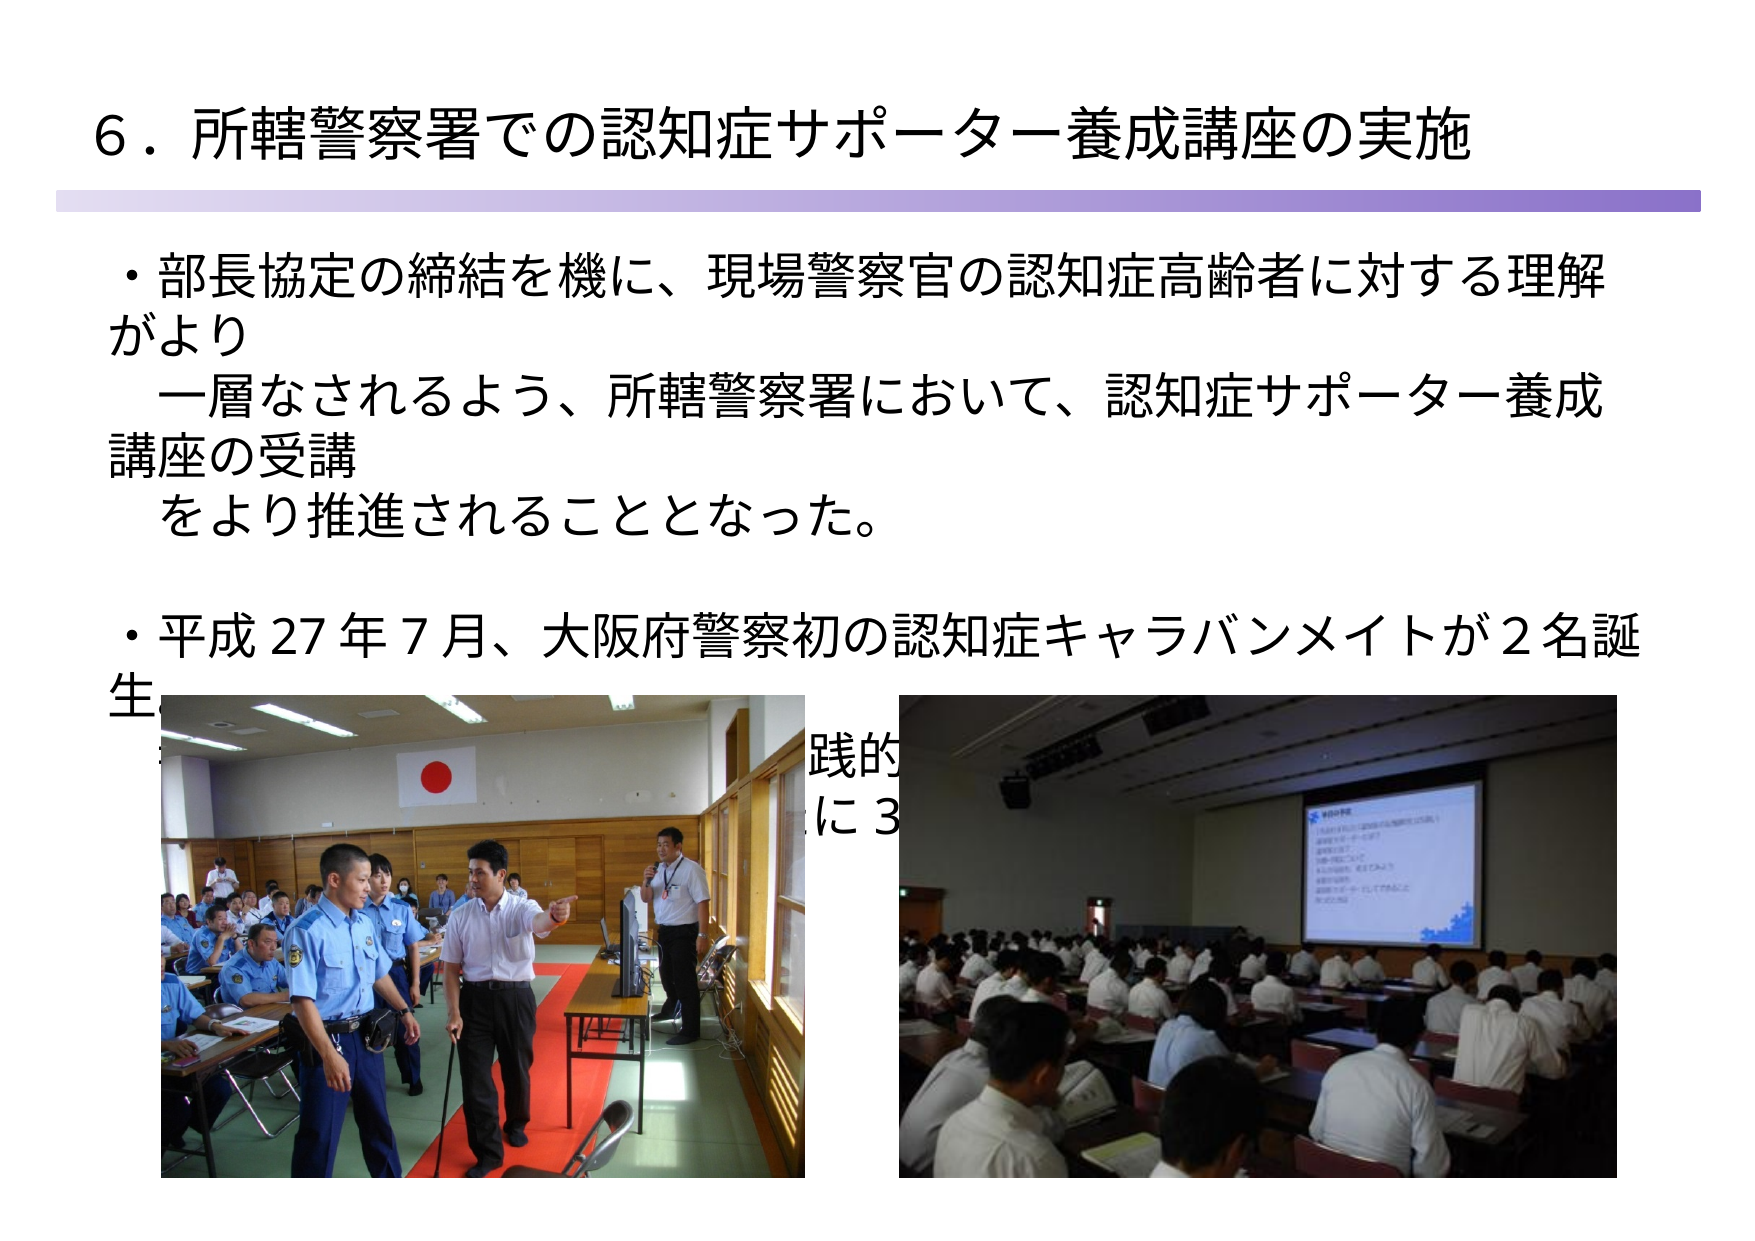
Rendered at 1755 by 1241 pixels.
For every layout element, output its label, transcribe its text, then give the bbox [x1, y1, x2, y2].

text_box [56, 190, 1701, 212]
picture [161, 695, 805, 1178]
picture [899, 695, 1618, 1178]
text_box ・部長協定の締結を機に、現場警察官の認知症高齢者に対する理解がより 一層なされるよう、所轄警察署において、認知症サポーター養成講座の受講 をより推進されることとなった。 ・平成27年7月、大阪府警察初の認知症キャラバンメイトが２名誕生。 ⇒警察（現場）に特化した実践的な講座内容の実施が可能に 平成28年度、さらに新たに3名のメイトを養成 [92, 236, 1665, 852]
title ６．所轄警察署での認知症サポーター養成講座の実施 [66, 65, 1645, 190]
